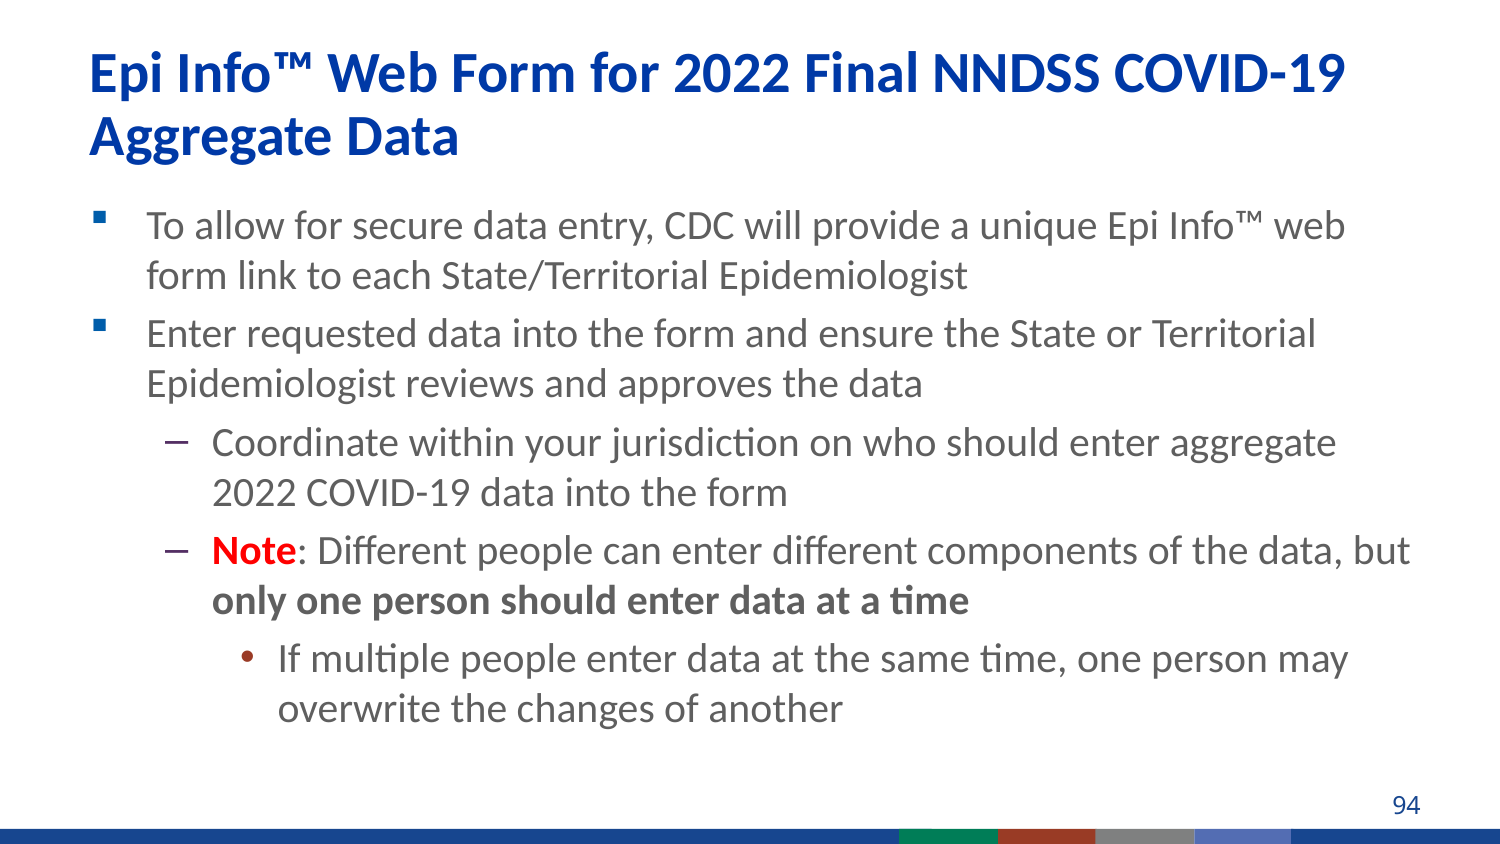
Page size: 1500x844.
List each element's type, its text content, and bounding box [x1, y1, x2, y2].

list To allow for secure data entry, CDC will provide a unique Epi Info™ web form link to each State/Territorial Epidemiologist Enter requested data into the form and ensure the State or Territorial Epidemiologist reviews and approves the data Coordinate within your jurisdiction on who should enter aggregate 2022 COVID-19 data into the form Note: Different people can enter different components of the data, but only one person should enter data at a time If multiple people enter data at the same time, one person may overwrite the changes of another [75, 190, 1436, 799]
title Epi Info™ Web Form for 2022 Final NNDSS COVID-19 Aggregate Data [75, 33, 1425, 175]
text_box 94 [1377, 781, 1454, 820]
